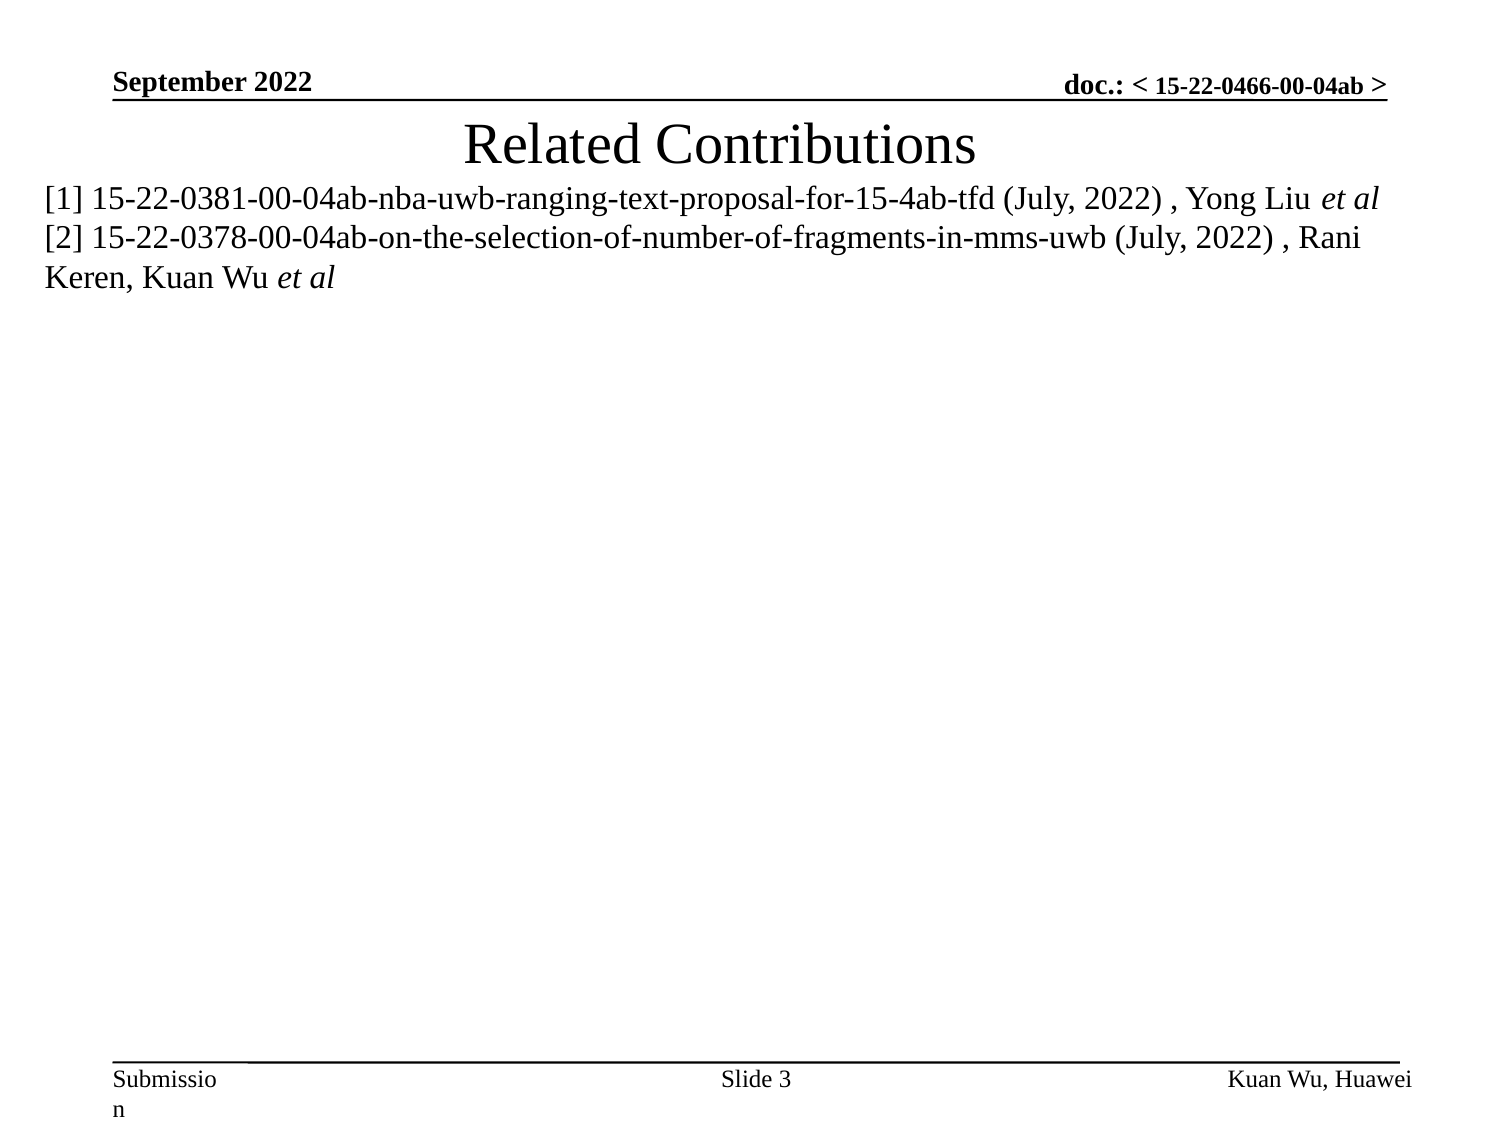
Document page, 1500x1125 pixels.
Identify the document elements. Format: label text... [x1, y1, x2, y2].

footer Kuan Wu, Huawei [820, 1062, 1413, 1093]
text_box Related Contributions [448, 97, 993, 168]
text_box [1] 15-22-0381-00-04ab-nba-uwb-ranging-text-proposal-for-15-4ab-tfd (July, 2022) , Yong Liu et al [2] 15-22-0378-00-04ab-on-the-selection-of-number-of-fragments-in-mms-uwb (July, 2022) , Rani Keren, Kuan Wu et al [29, 168, 1471, 315]
slide_number Slide 3 [720, 1062, 792, 1093]
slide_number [112, 62, 375, 98]
